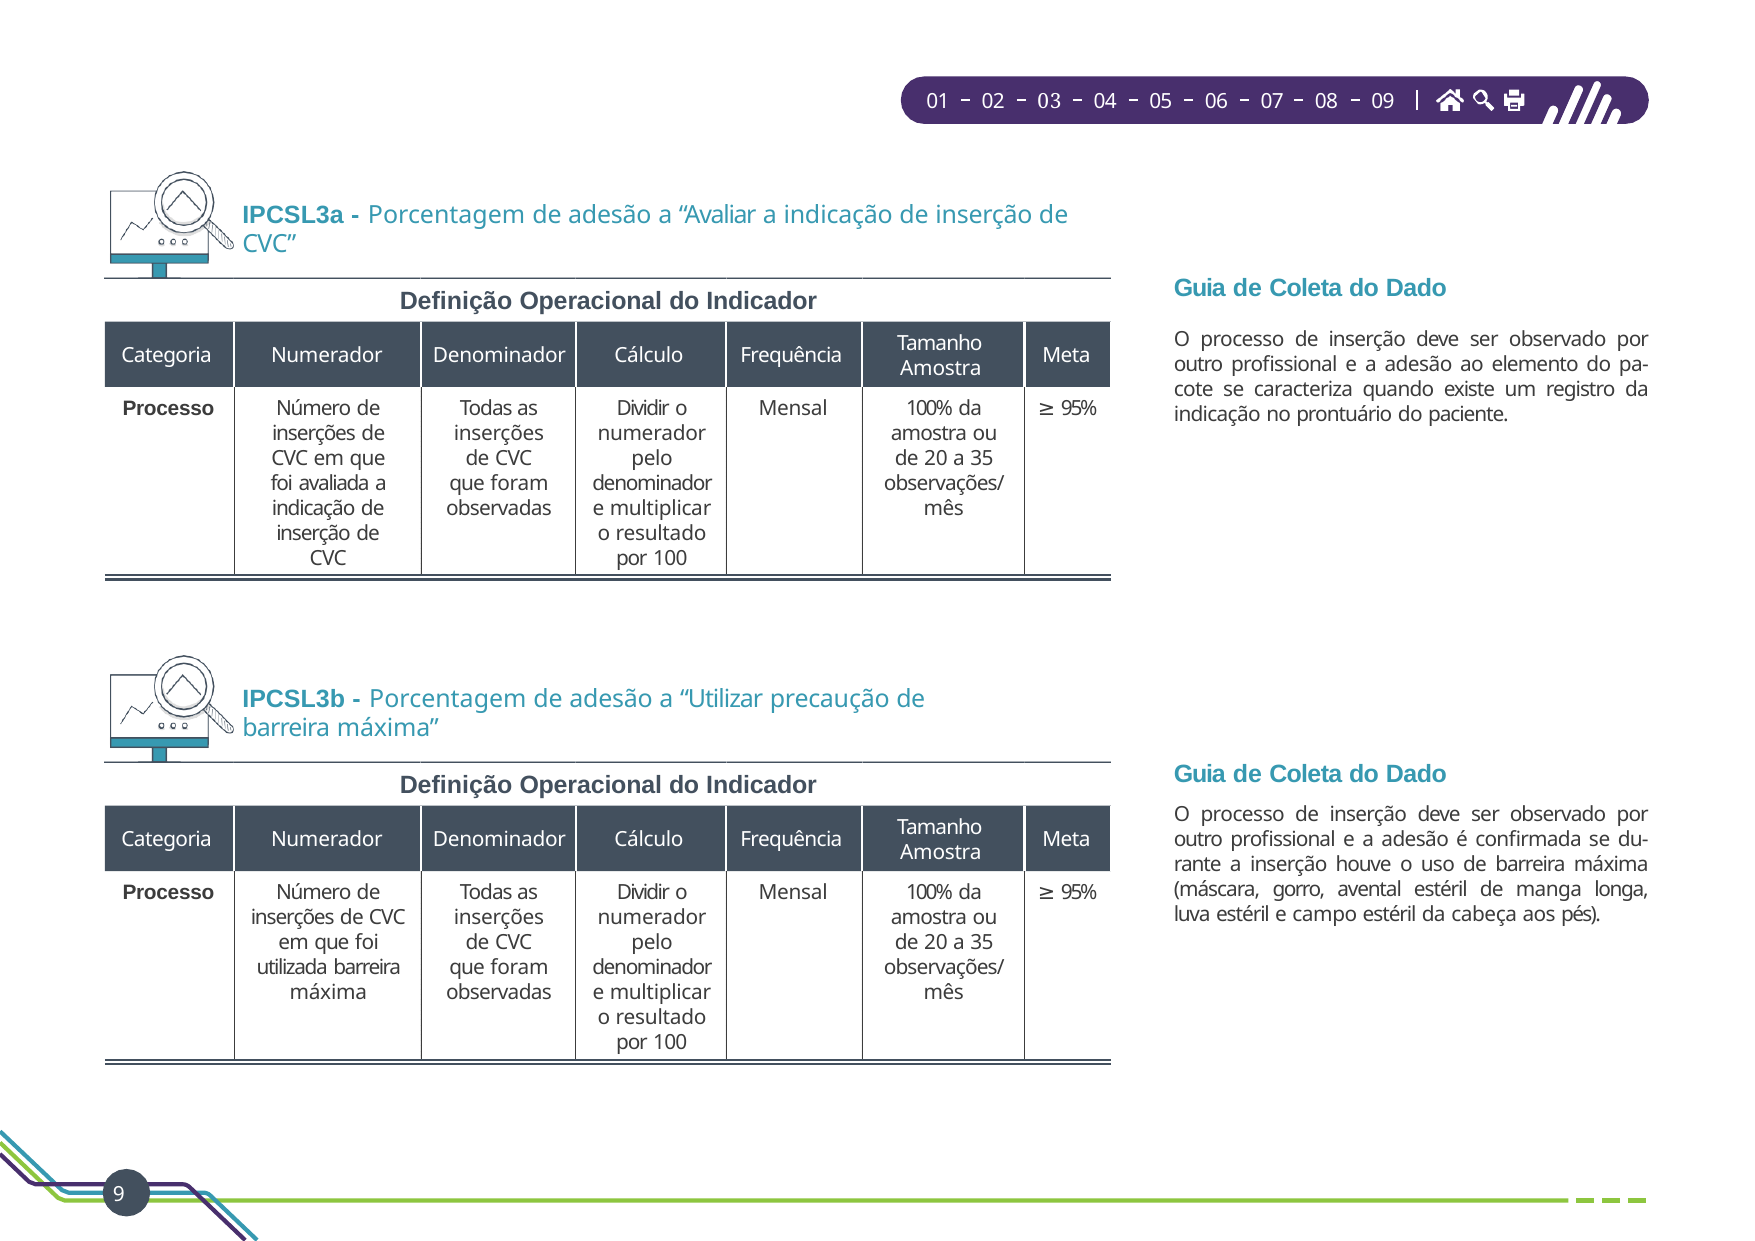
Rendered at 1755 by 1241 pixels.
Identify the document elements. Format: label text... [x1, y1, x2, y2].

text_box Guia de Coleta do Dado O processo de inserção deve ser observado por outro profissional e a adesão ao elemento do pa- cote se caracteriza quando existe um registro da indicação no prontuário do paciente. [1171, 269, 1650, 426]
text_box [104, 805, 1113, 1066]
text_box IPCSL3a - Porcentagem de adesão a “Avaliar a indicação de inserção de CVC” Definição Operacional do Indicador [240, 288, 1085, 315]
slide_number 9 [100, 1177, 155, 1241]
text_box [104, 321, 1113, 581]
text_box Guia de Coleta do Dado O processo de inserção deve ser observado por outro profissional e a adesão é confirmada se du- rante a inserção houve o uso de barreira máxima (máscara, gorro, avental estéril de manga longa, luva estéril e campo estéril da cabeça aos pés). [1171, 740, 1650, 926]
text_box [900, 76, 1650, 125]
picture [104, 171, 1112, 279]
picture [104, 655, 1112, 764]
text_box IPCSL3b - Porcentagem de adesão a “Utilizar precaução de barreira máxima” Definição Operacional do Indicador [240, 773, 968, 799]
